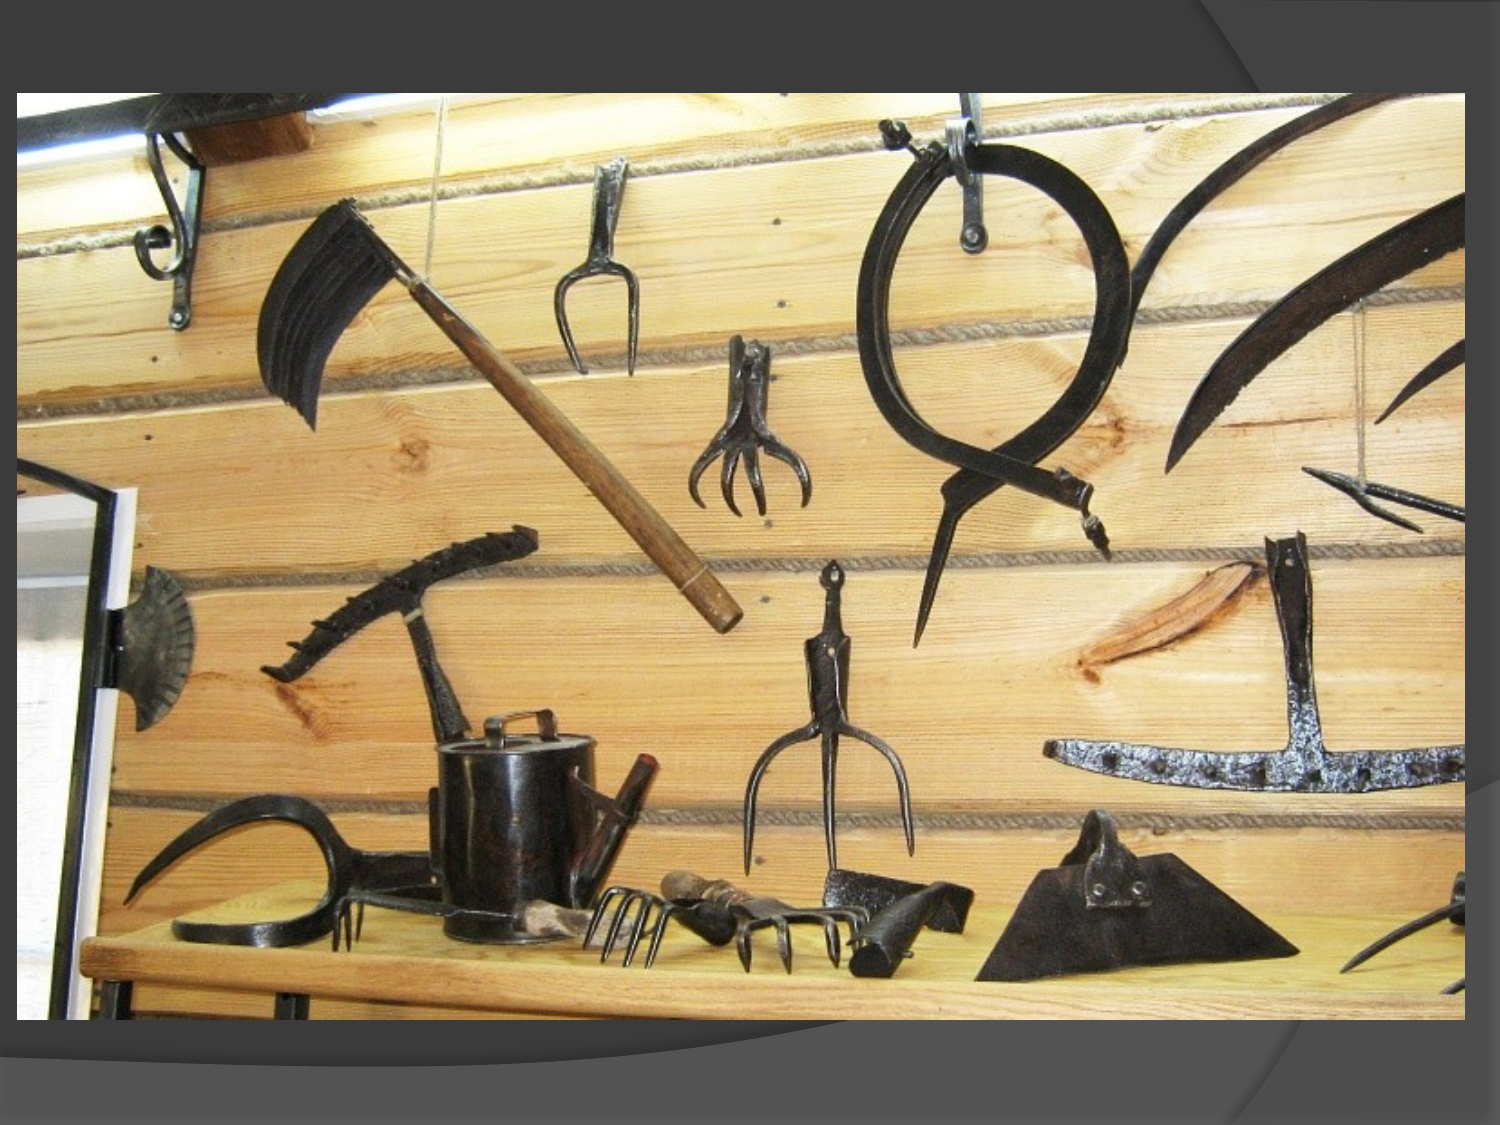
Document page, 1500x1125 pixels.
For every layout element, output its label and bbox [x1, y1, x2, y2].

picture [17, 93, 1465, 1020]
